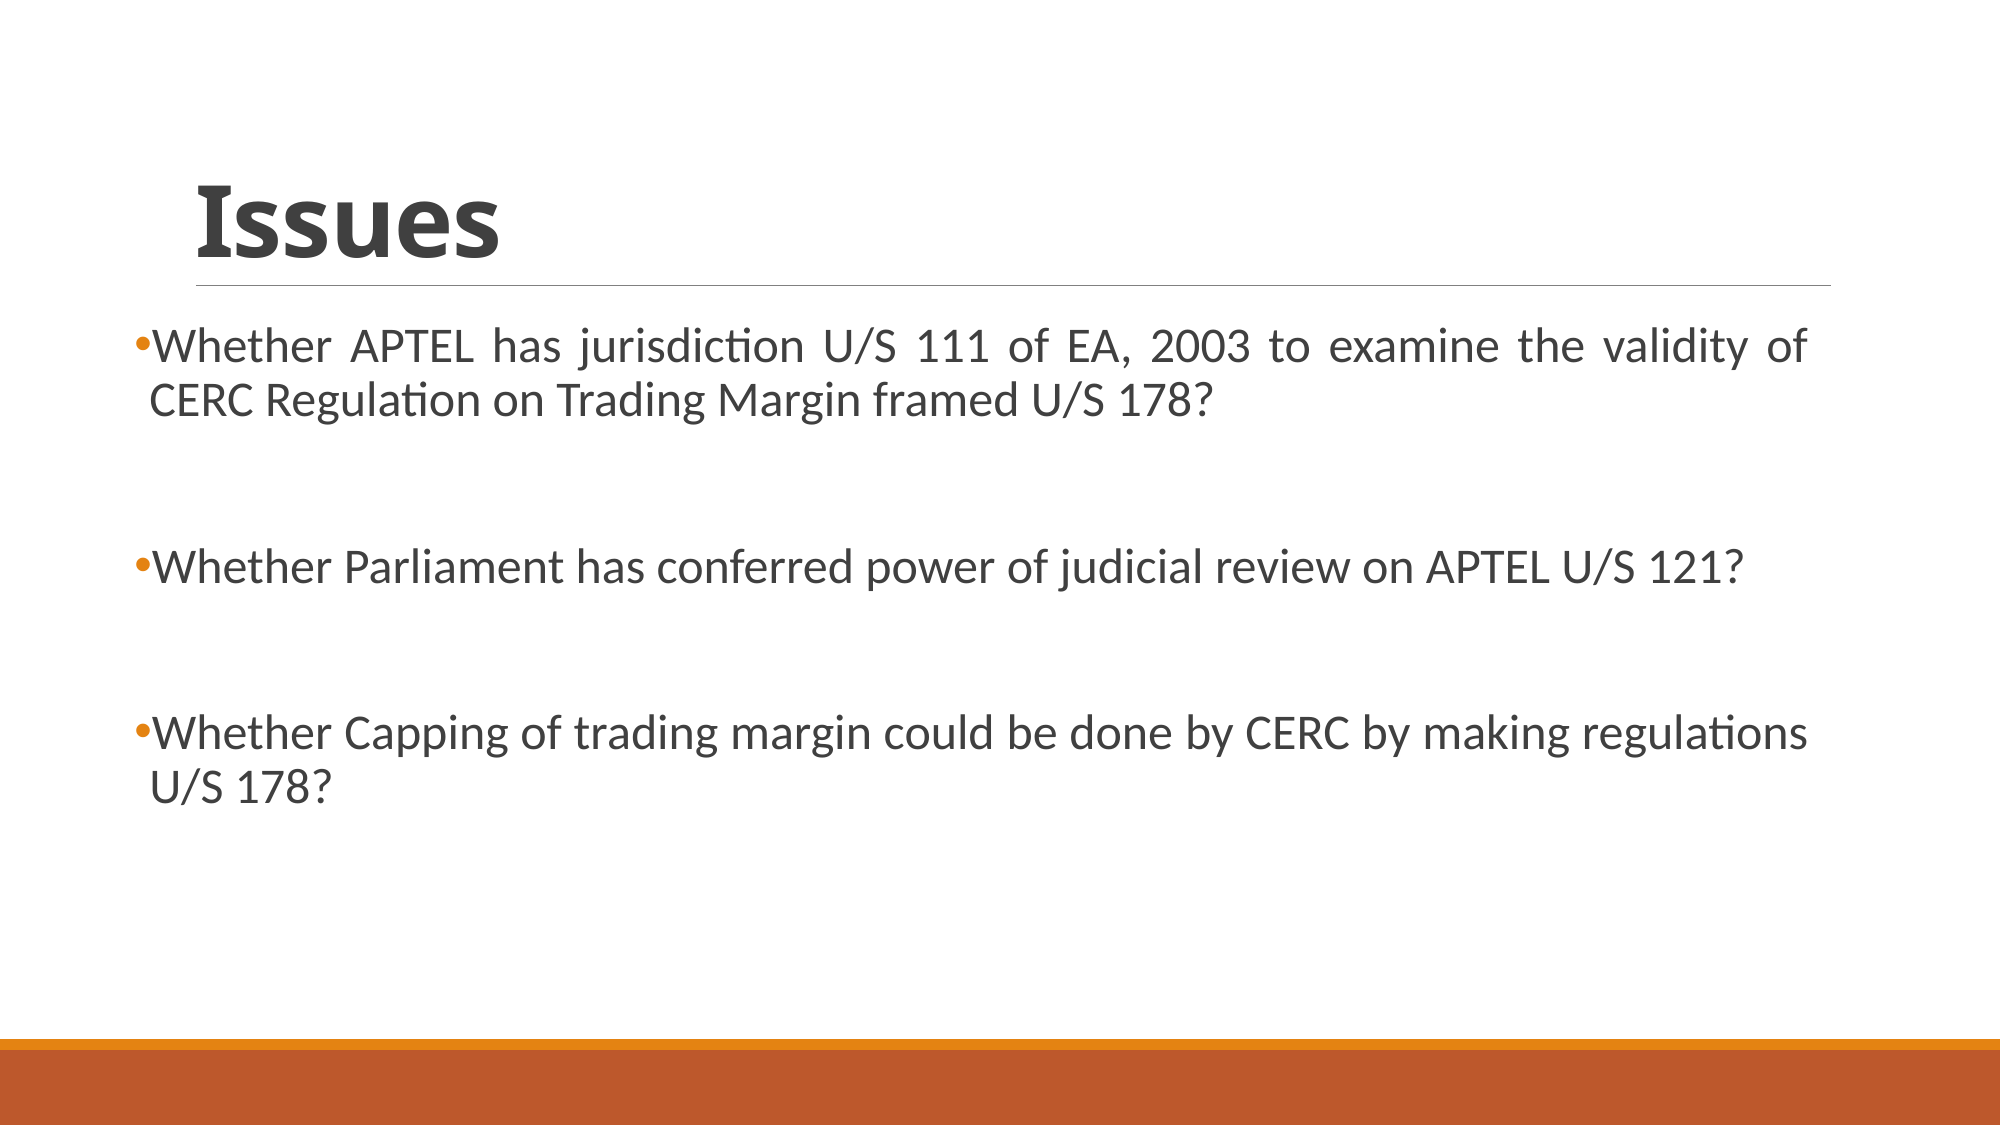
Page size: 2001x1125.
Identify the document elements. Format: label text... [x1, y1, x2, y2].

title Issues [180, 47, 1830, 285]
list Whether APTEL has jurisdiction U/S 111 of EA, 2003 to examine the validity of CERC Regulation on Trading Margin framed U/S 178? Whether Parliament has conferred power of judicial review on APTEL U/S 121? Whether Capping of trading margin could be done by CERC by making regulations U/S 178? [134, 312, 1809, 1001]
